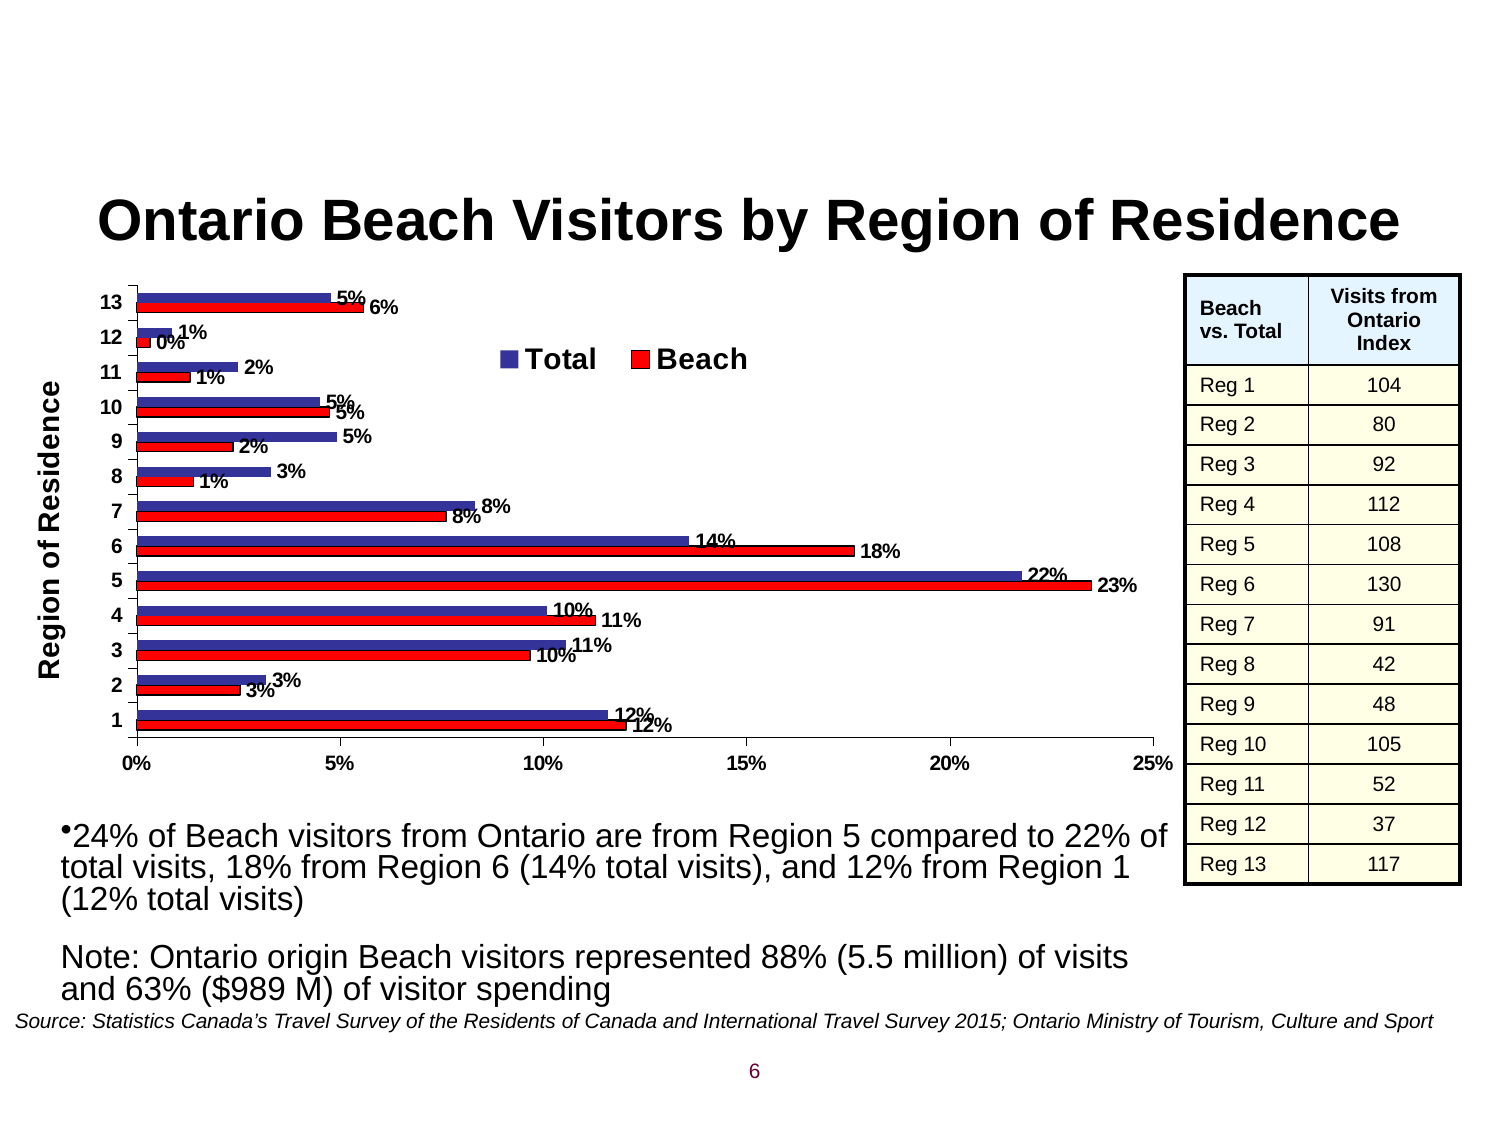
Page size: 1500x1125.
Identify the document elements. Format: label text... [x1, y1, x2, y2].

table_cell Reg 5 [1188, 525, 1308, 564]
table_cell Reg 2 [1188, 406, 1308, 444]
table_cell Reg 11 [1187, 765, 1308, 803]
table_cell 52 [1309, 765, 1458, 803]
chart [0, 274, 1185, 790]
table_cell Reg 13 [1187, 845, 1308, 882]
table_cell 42 [1309, 645, 1458, 683]
table_cell Reg 9 [1188, 685, 1308, 723]
table_cell Reg 8 [1188, 645, 1308, 683]
table_cell 105 [1309, 725, 1458, 763]
table_cell 104 [1309, 366, 1458, 404]
table_cell Reg 4 [1188, 486, 1308, 524]
table_cell Reg 10 [1188, 725, 1308, 763]
table_cell Reg 6 [1188, 565, 1308, 604]
table_cell 130 [1309, 565, 1458, 604]
table_cell 92 [1309, 446, 1458, 484]
table_cell 117 [1309, 845, 1458, 882]
table_cell Reg 3 [1188, 446, 1308, 484]
table_cell 108 [1309, 525, 1458, 564]
title Ontario Beach Visitors by Region of Residence [0, 174, 1500, 263]
text_box 6 [425, 1049, 775, 1104]
table_header Beach vs. Total [1187, 277, 1308, 364]
table_cell 112 [1309, 486, 1458, 524]
table_cell 37 [1309, 805, 1458, 843]
text_box Source: Statistics Canada’s Travel Survey of the Residents of Canada and International Travel Survey 2015; Ontario Ministry of Tourism, Culture and Sport [0, 999, 1471, 1040]
table_cell Reg 12 [1187, 805, 1308, 843]
table_cell 48 [1309, 685, 1458, 723]
list 24% of Beach visitors from Ontario are from Region 5 compared to 22% of total visits, 18% from Region 6 (14% total visits), and 12% from Region 1 (12% total visits) Note: Ontario origin Beach visitors represented 88% (5.5 million) of visits and 63% ($989 M) of visitor spending [45, 814, 1200, 999]
table_cell 80 [1309, 406, 1458, 444]
table_cell Reg 7 [1188, 605, 1308, 643]
table_cell Reg 1 [1188, 366, 1308, 404]
table_cell 91 [1309, 605, 1458, 643]
table_header Visits from Ontario Index [1309, 277, 1458, 364]
